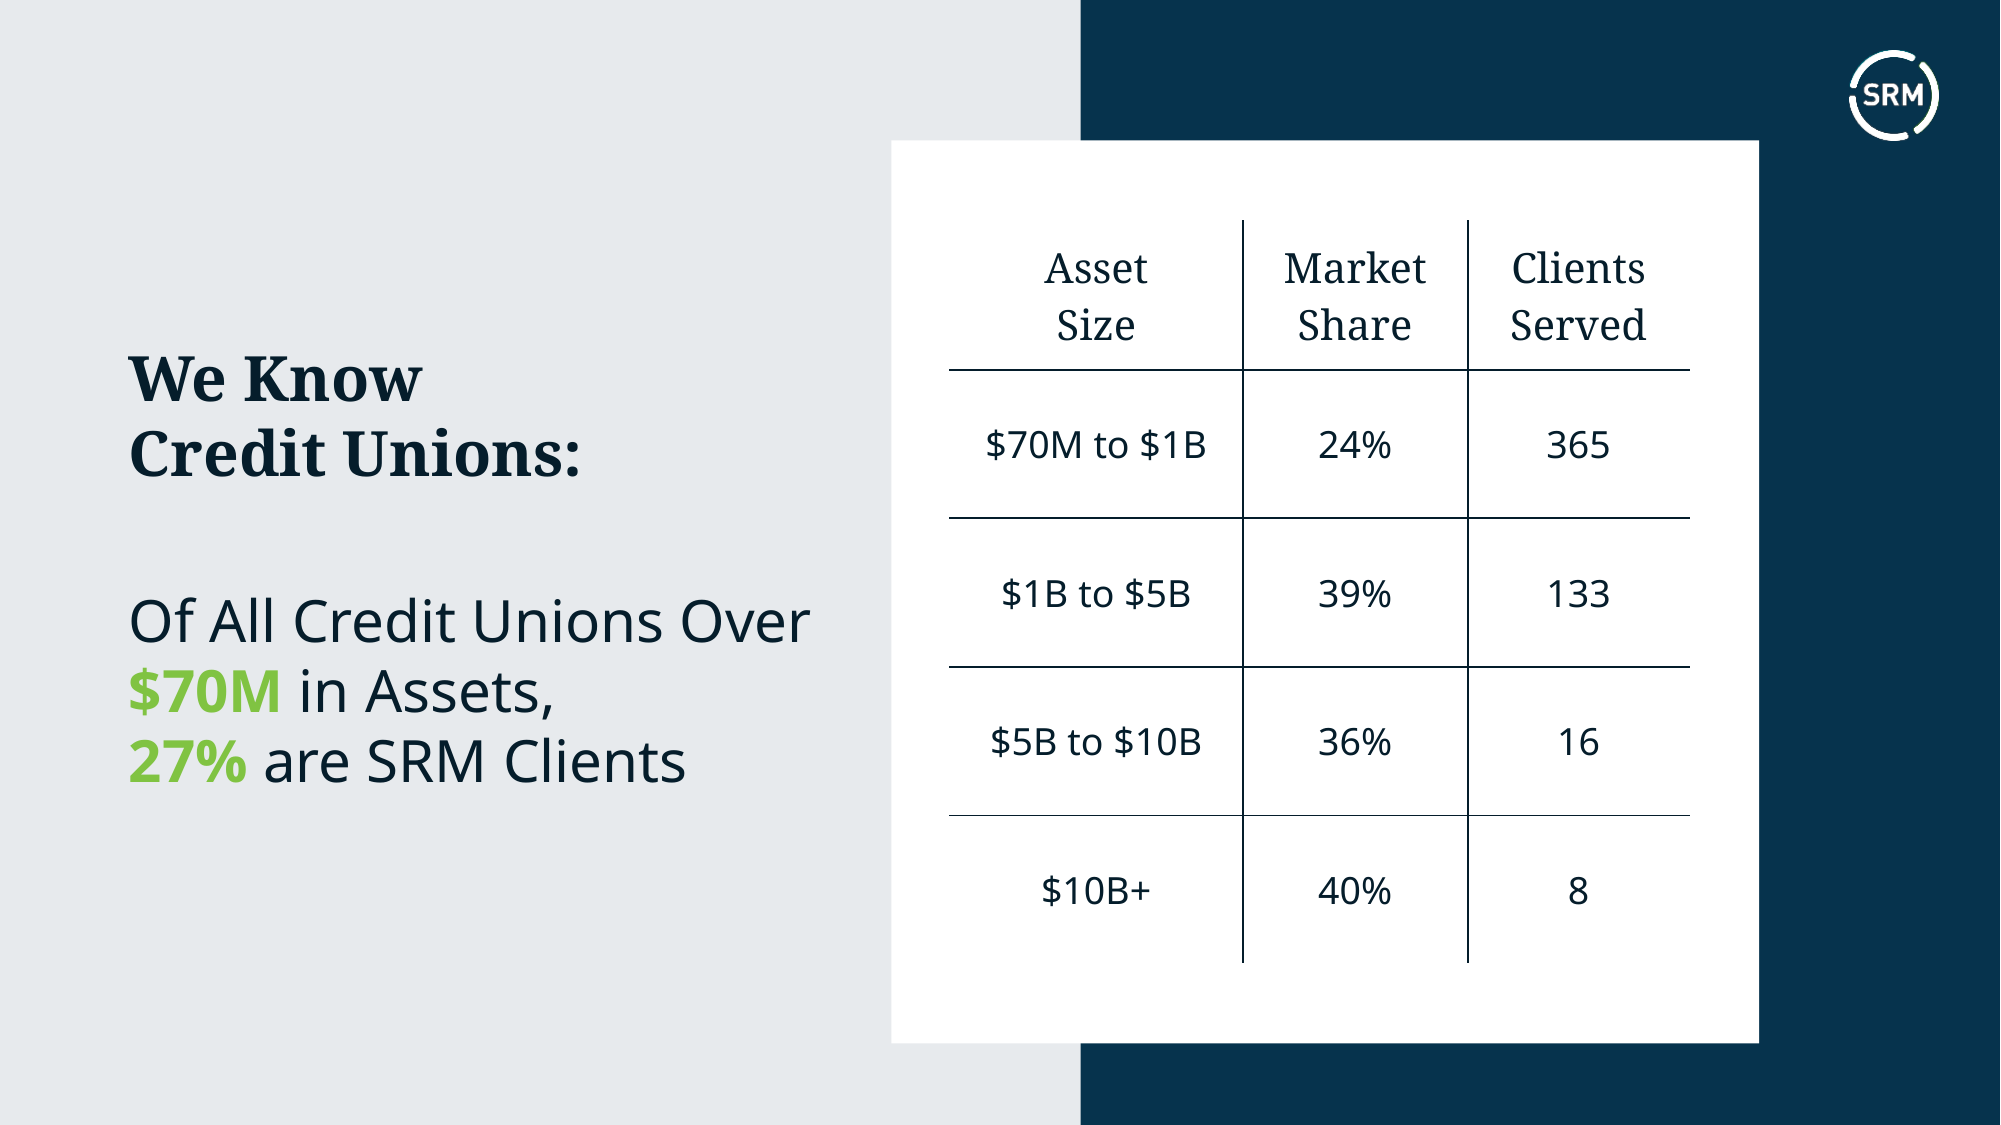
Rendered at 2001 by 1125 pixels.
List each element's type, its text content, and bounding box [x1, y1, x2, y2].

table_cell $10B+ [951, 816, 1242, 963]
text_box [1080, 0, 2000, 1125]
table_cell 24% [1244, 371, 1467, 517]
table_header Clients Served [1469, 222, 1689, 369]
table_cell 36% [1244, 668, 1467, 815]
table_cell 133 [1469, 519, 1689, 666]
text_box [890, 139, 1760, 1044]
text_box We Know Credit Unions: Of All Credit Unions Over $70M in Assets, 27% are SRM Clients [114, 331, 871, 802]
picture [1849, 50, 1939, 141]
table_cell 16 [1469, 668, 1689, 815]
table_cell $1B to $5B [951, 519, 1242, 666]
table_cell 8 [1469, 816, 1689, 963]
table_cell $70M to $1B [951, 371, 1242, 517]
text_box [0, 0, 1080, 1125]
table_header Market Share [1244, 222, 1467, 369]
table_cell $5B to $10B [951, 668, 1242, 815]
table_cell 40% [1244, 816, 1467, 963]
table_cell 39% [1244, 519, 1467, 666]
table_cell 365 [1469, 371, 1689, 517]
table_header Asset Size [951, 222, 1242, 369]
picture [1849, 50, 1877, 78]
